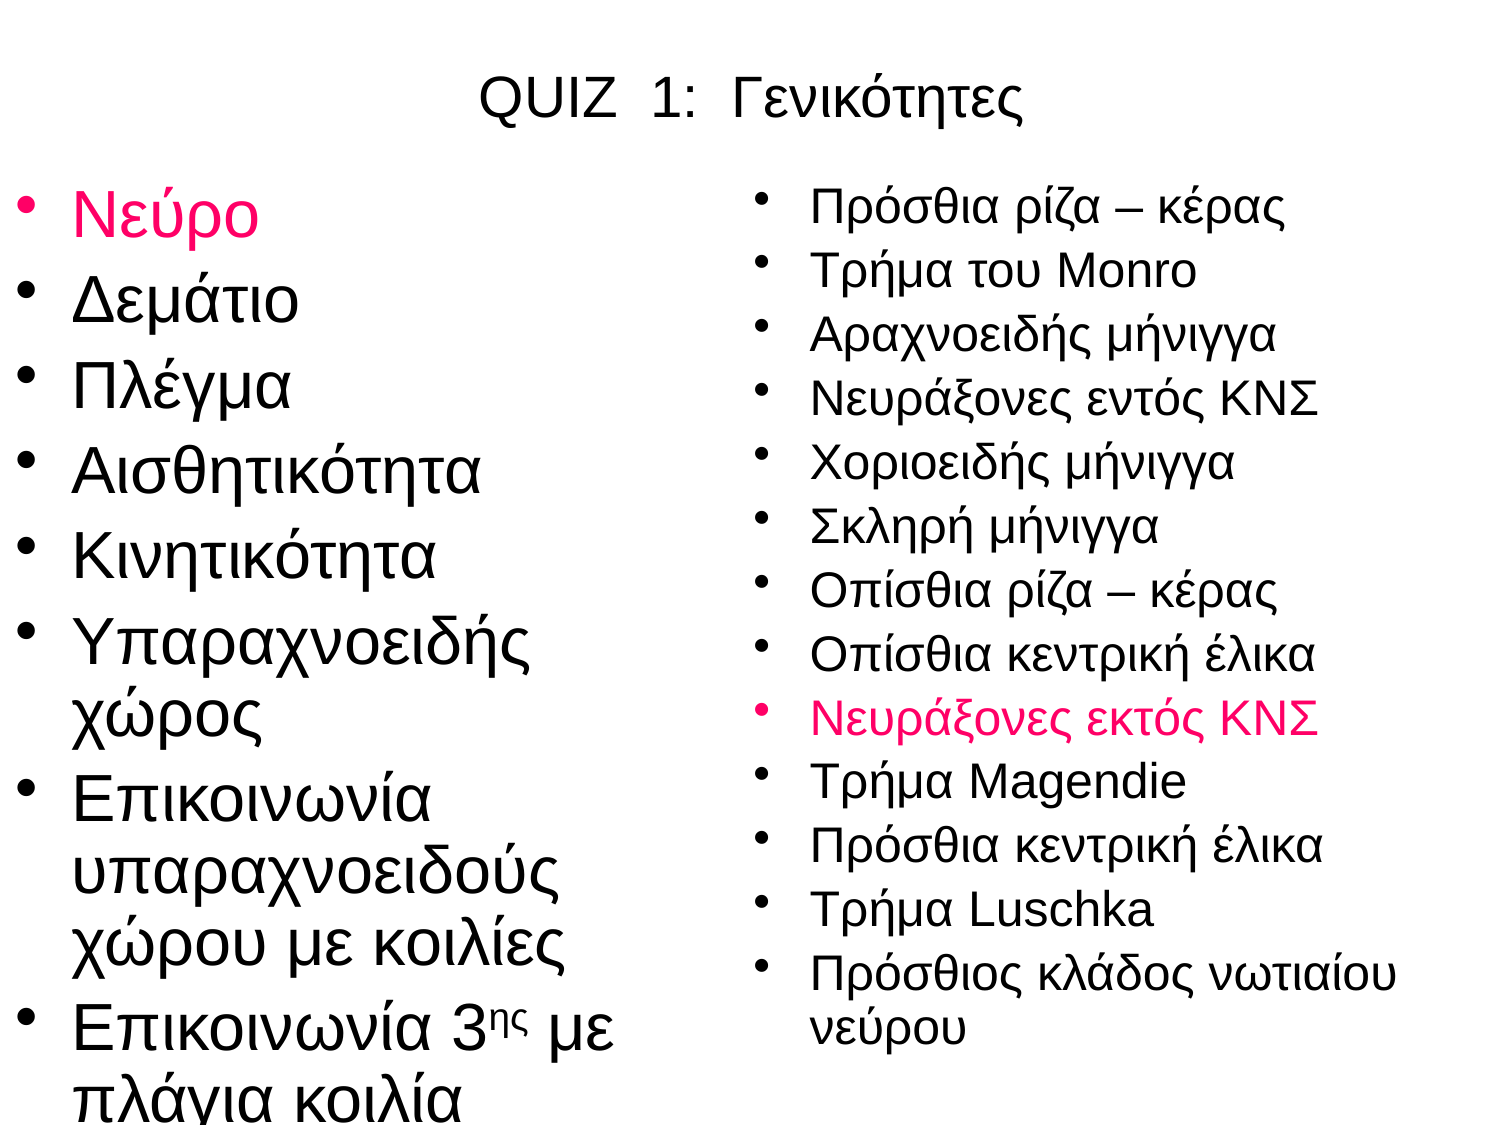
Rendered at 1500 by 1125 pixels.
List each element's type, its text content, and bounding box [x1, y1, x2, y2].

list Νεύρο Δεμάτιο Πλέγμα Αισθητικότητα Κινητικότητα Υπαραχνοειδής χώρος Επικοινωνία υπαραχνοειδούς χώρου με κοιλίες Επικοινωνία 3ης με πλάγια κοιλία [0, 172, 715, 1095]
list Πρόσθια ρίζα – κέρας Τρήμα του Monro Αραχνοειδής μήνιγγα Νευράξονες εντός ΚΝΣ Χοριοειδής μήνιγγα Σκληρή μήνιγγα Οπίσθια ρίζα – κέρας Οπίσθια κεντρική έλικα Νευράξονες εκτός ΚΝΣ Τρήμα Magendie Πρόσθια κεντρική έλικα Τρήμα Luschka Πρόσθιος κλάδος νωτιαίου νεύρου [738, 172, 1460, 1095]
title QUIZ 1: Γενικότητες [76, 0, 1428, 188]
